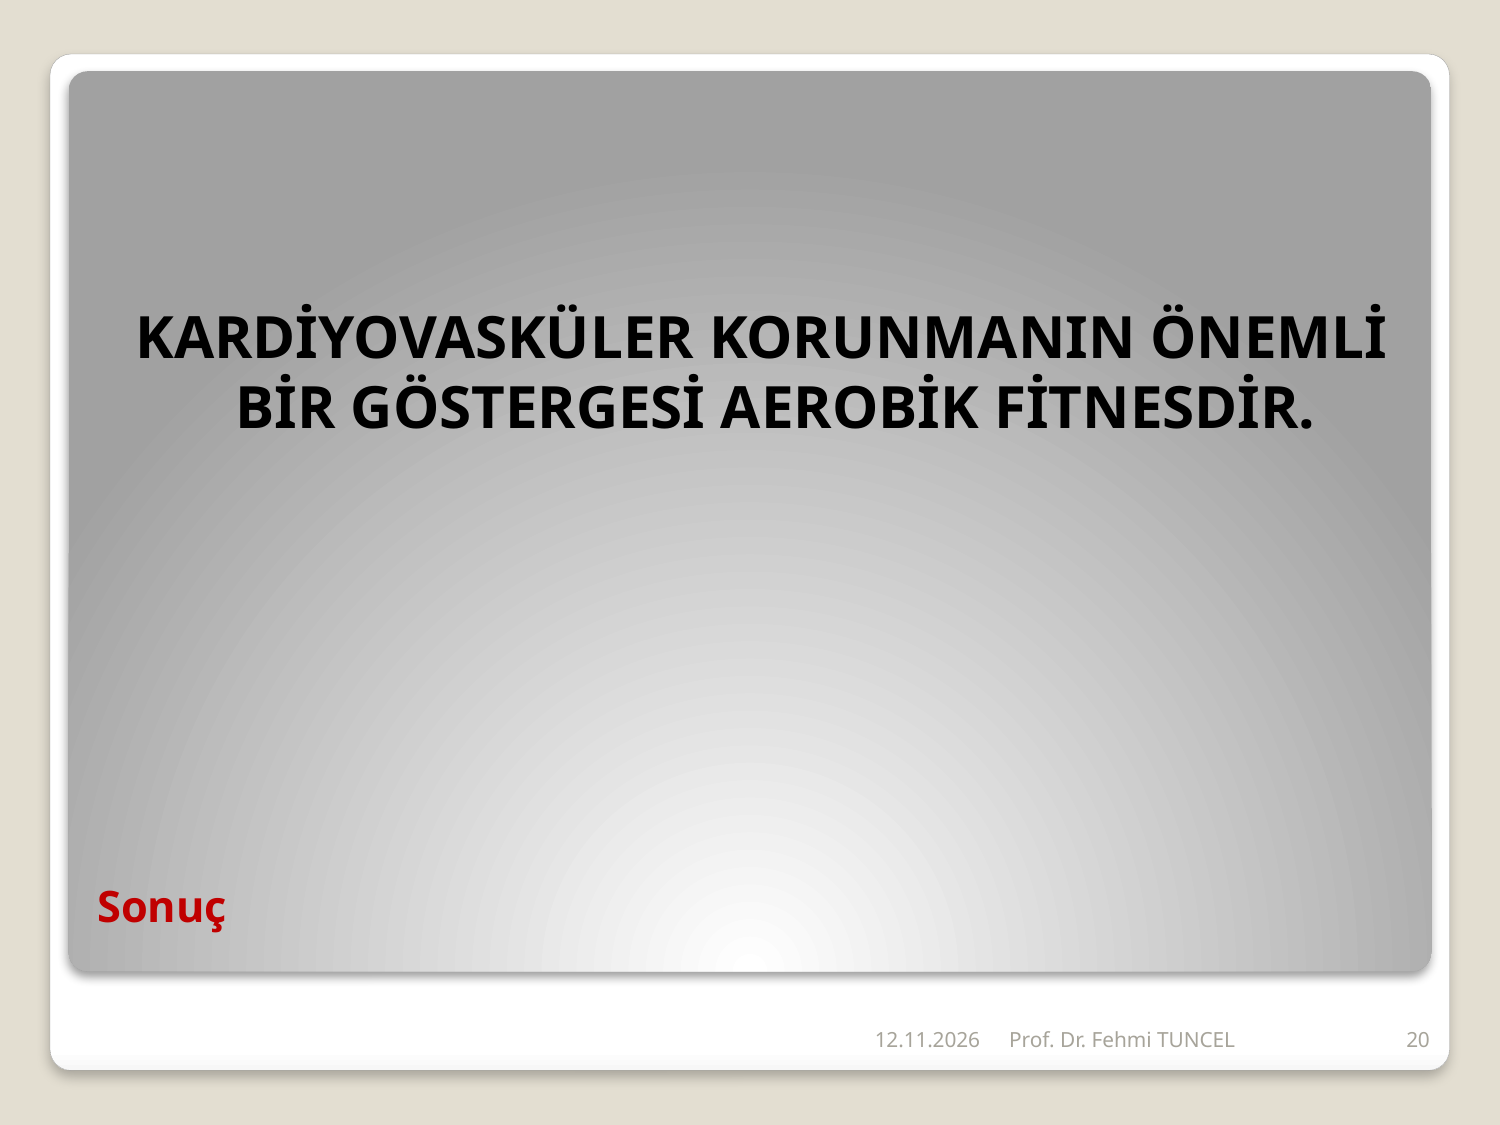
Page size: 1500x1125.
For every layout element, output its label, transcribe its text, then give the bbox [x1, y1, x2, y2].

title Sonuç [82, 817, 1425, 990]
footer Prof. Dr. Fehmi TUNCEL [994, 1002, 1370, 1063]
slide_number 20 [1370, 1002, 1445, 1063]
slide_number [619, 1002, 994, 1063]
list KARDİYOVASKÜLER KORUNMANIN ÖNEMLİ BİR GÖSTERGESİ AEROBİK FİTNESDİR. [82, 86, 1425, 774]
